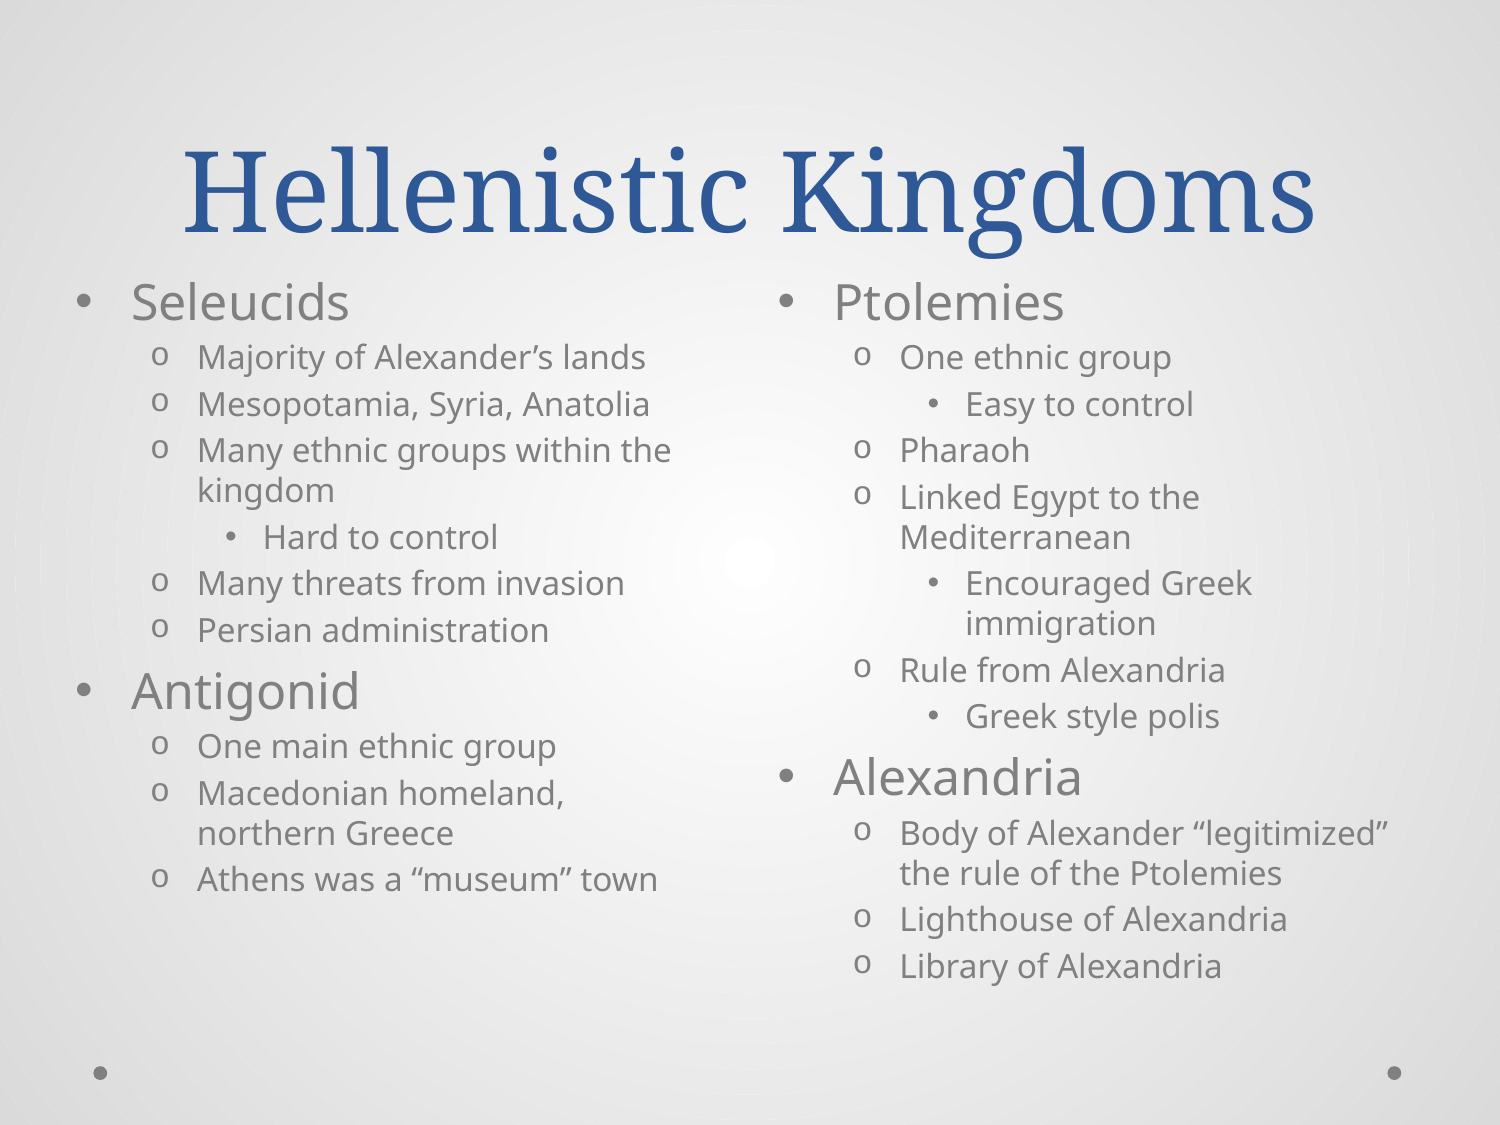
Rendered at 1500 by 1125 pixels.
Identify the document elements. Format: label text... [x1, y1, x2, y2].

title Hellenistic Kingdoms [75, 0, 1425, 263]
list Ptolemies One ethnic group Easy to control Pharaoh Linked Egypt to the Mediterranean Encouraged Greek immigration Rule from Alexandria Greek style polis Alexandria Body of Alexander “legitimized” the rule of the Ptolemies Lighthouse of Alexandria Library of Alexandria [762, 262, 1425, 1005]
list Seleucids Majority of Alexander’s lands Mesopotamia, Syria, Anatolia Many ethnic groups within the kingdom Hard to control Many threats from invasion Persian administration Antigonid One main ethnic group Macedonian homeland, northern Greece Athens was a “museum” town [60, 262, 723, 1005]
